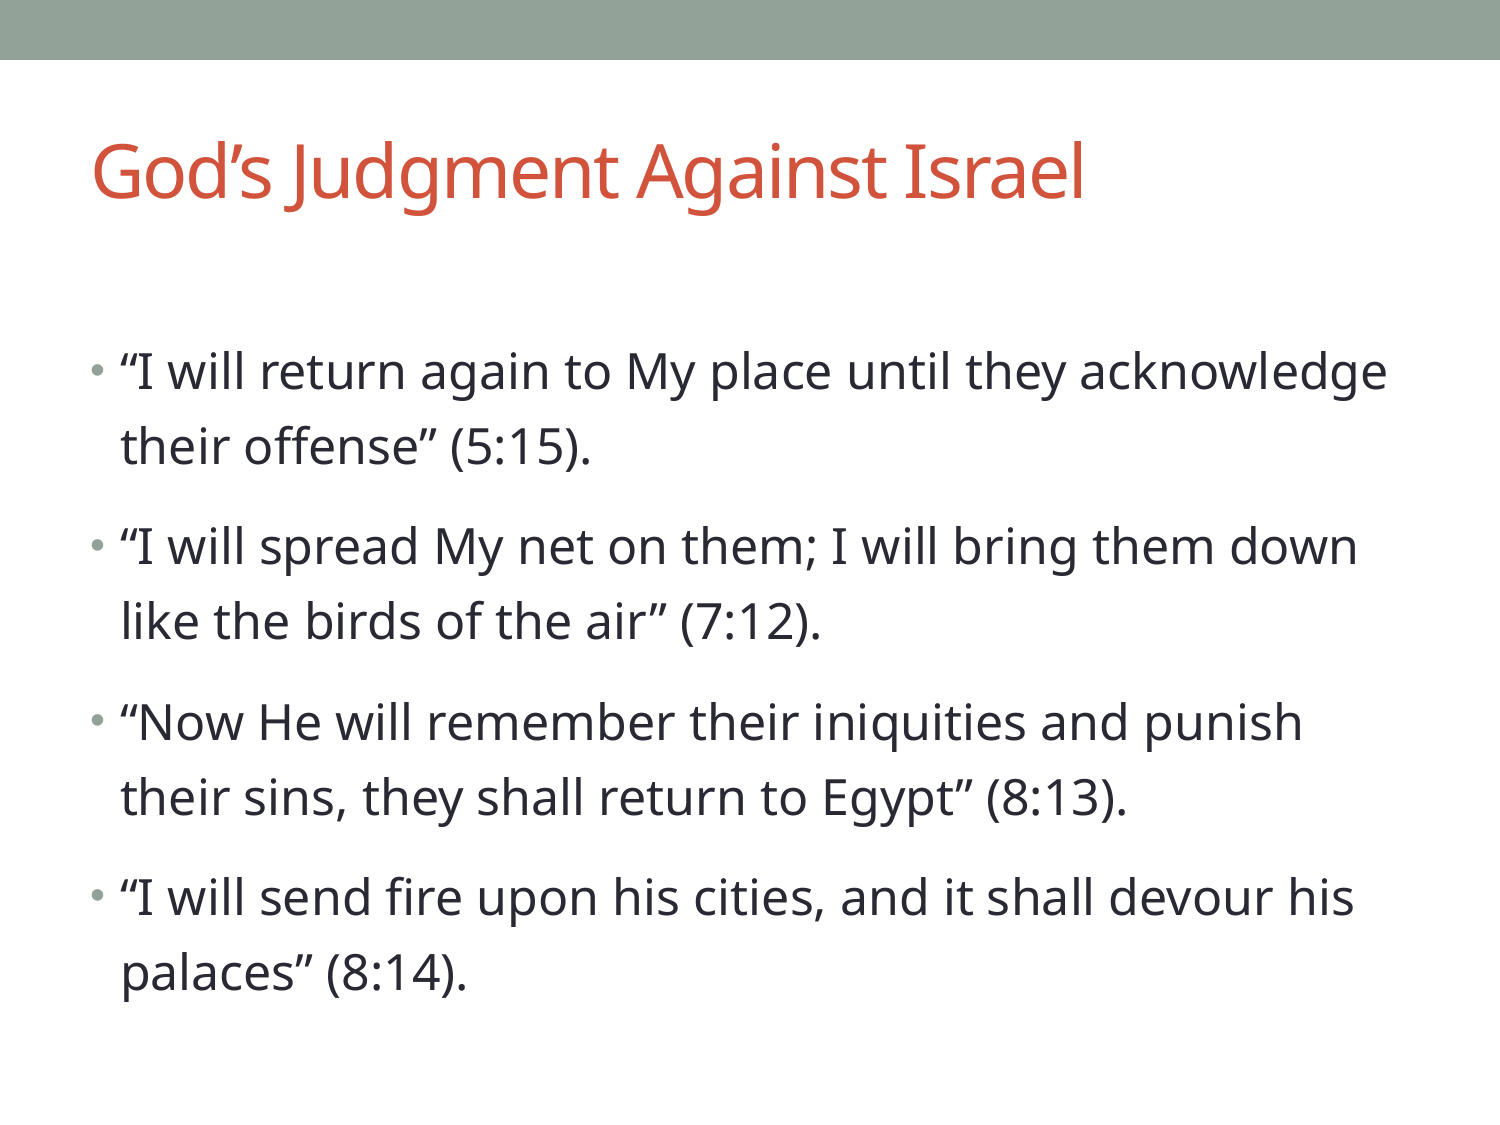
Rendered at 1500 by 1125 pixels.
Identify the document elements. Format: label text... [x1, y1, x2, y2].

list “I will return again to My place until they acknowledge their offense” (5:15). “I will spread My net on them; I will bring them down like the birds of the air” (7:12). “Now He will remember their iniquities and punish their sins, they shall return to Egypt” (8:13). “I will send fire upon his cities, and it shall devour his palaces” (8:14). [75, 262, 1425, 1063]
title God’s Judgment Against Israel [75, 87, 1425, 250]
